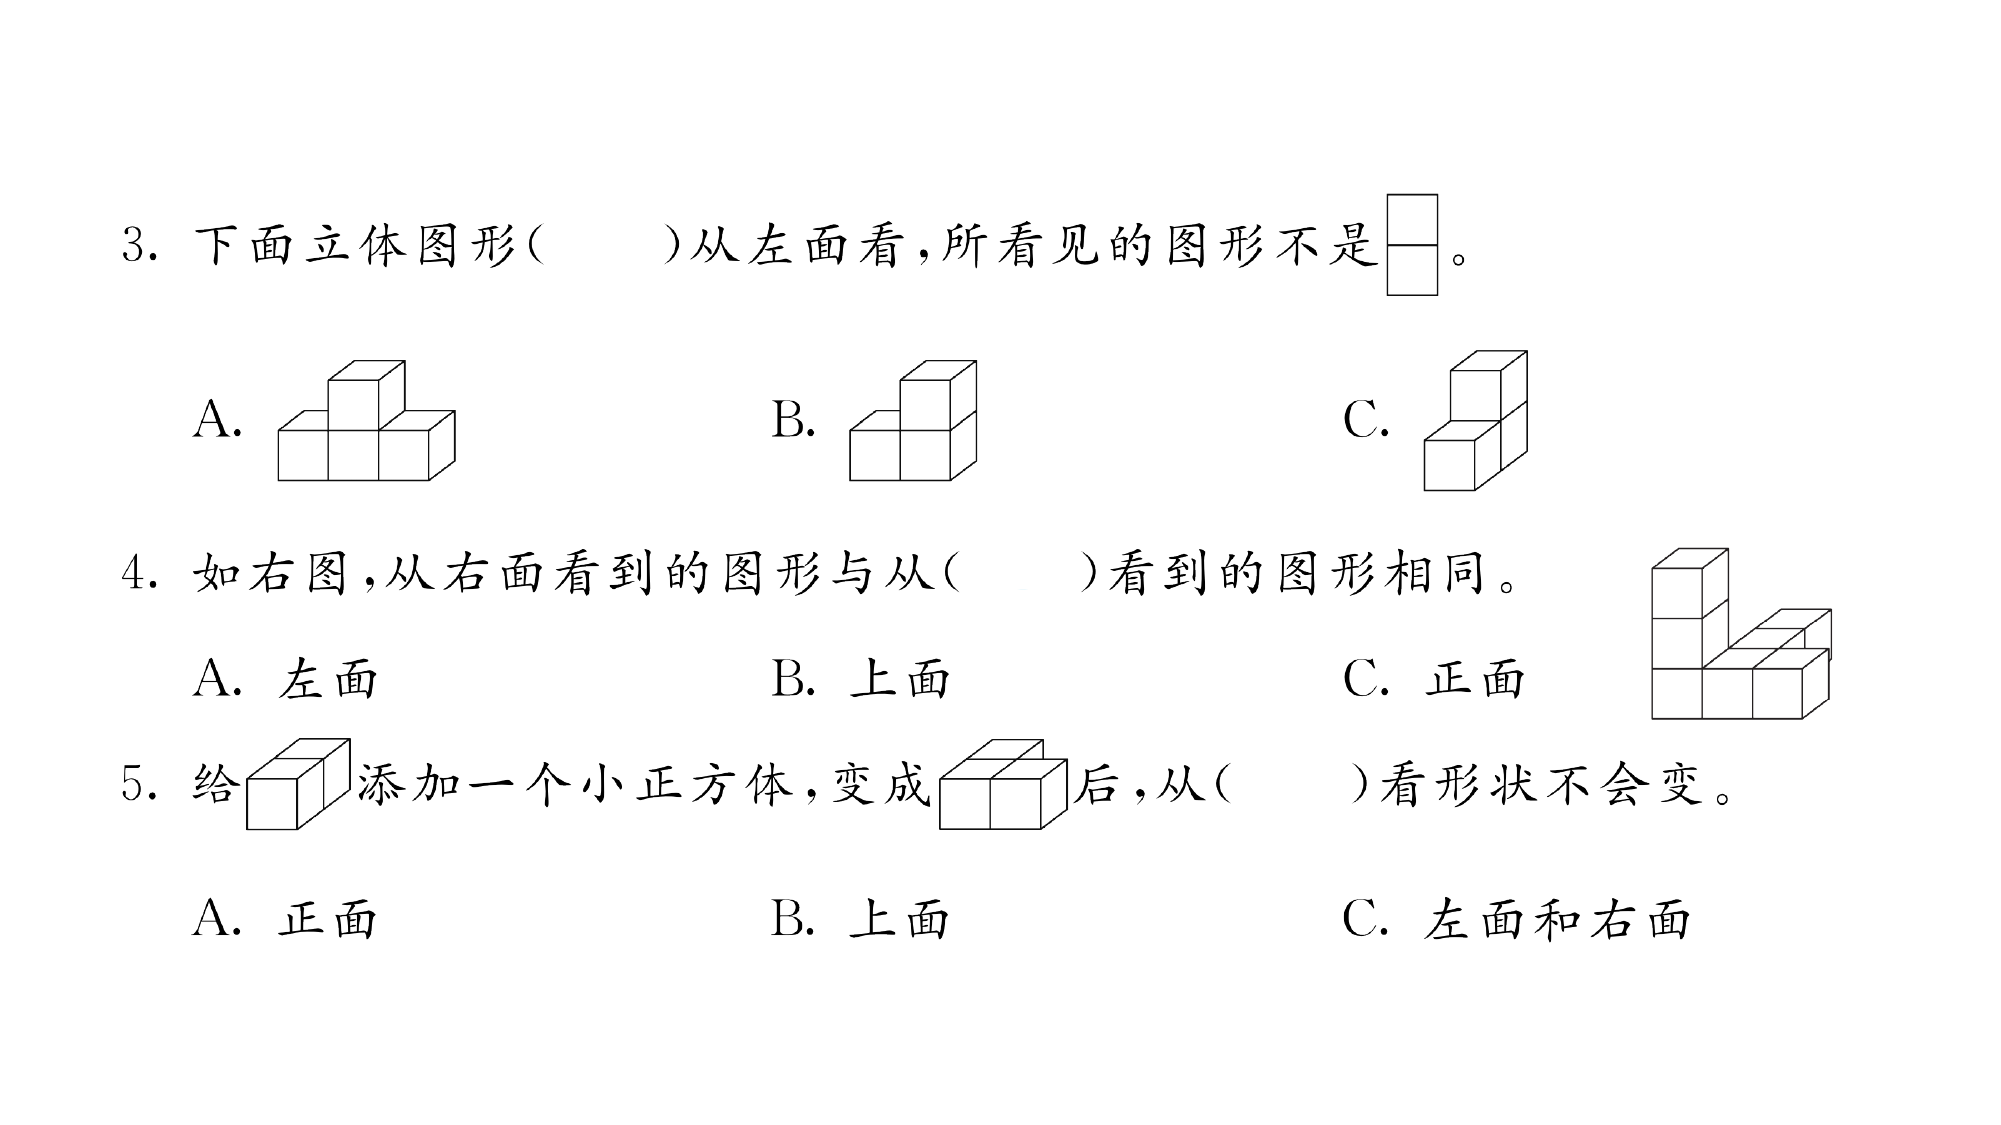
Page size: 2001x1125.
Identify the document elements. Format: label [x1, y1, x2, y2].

picture [118, 177, 2000, 975]
